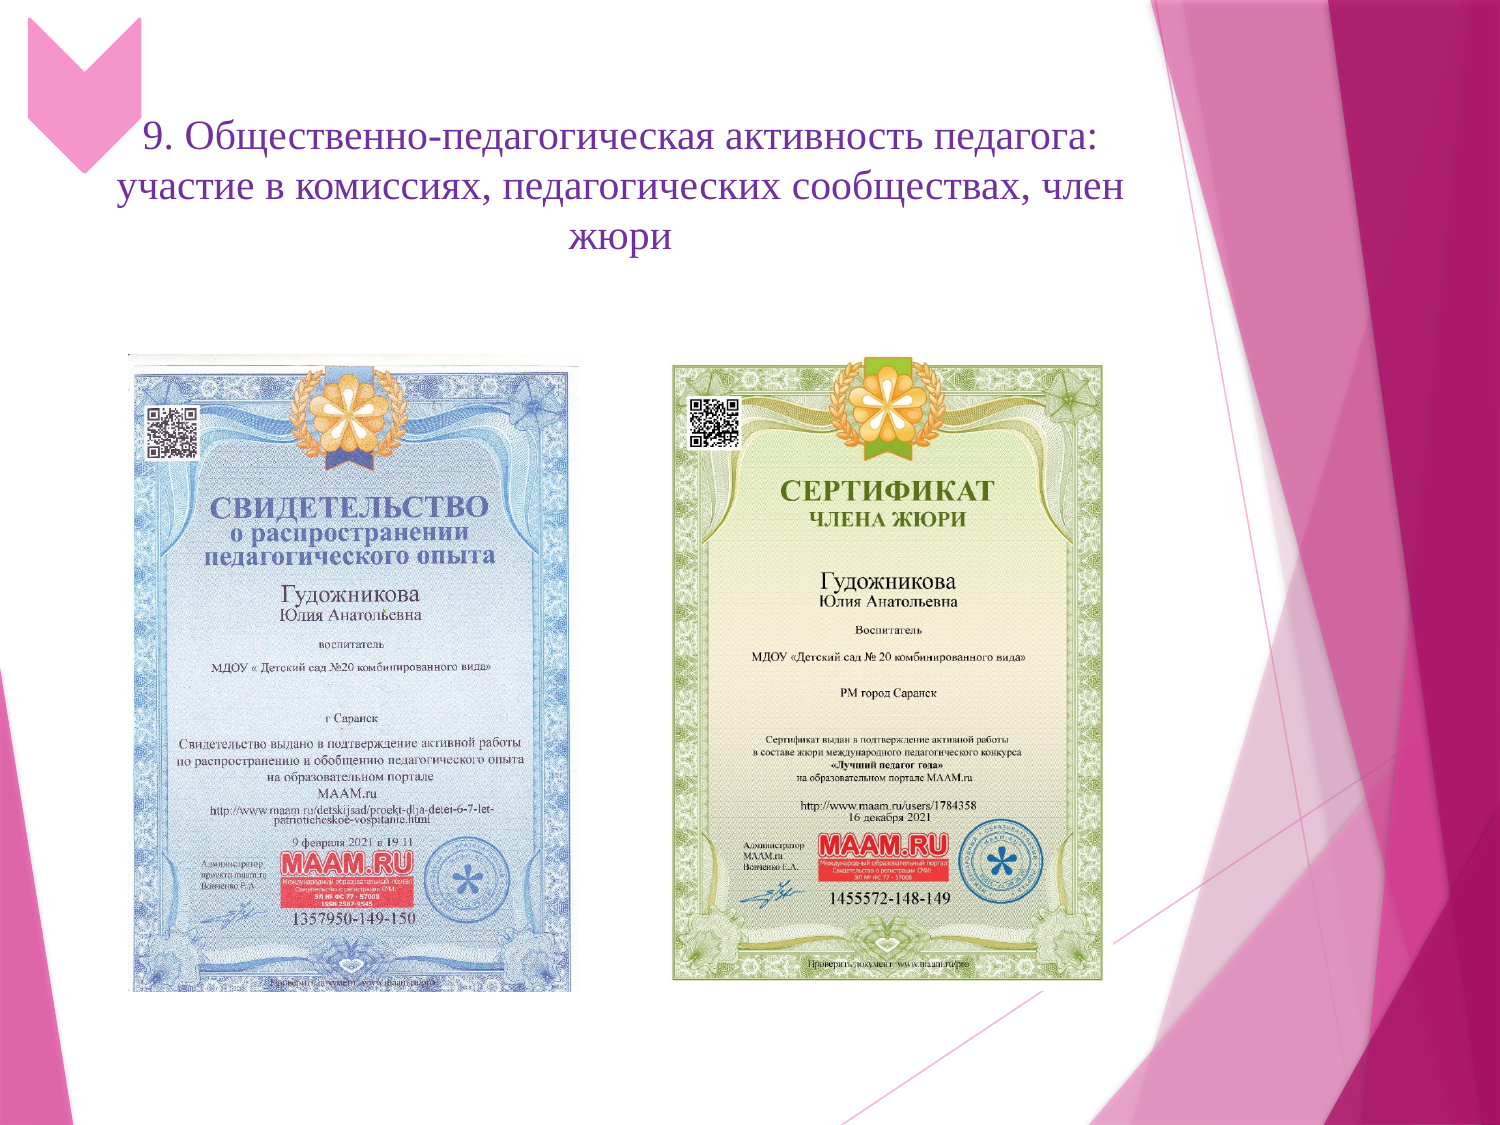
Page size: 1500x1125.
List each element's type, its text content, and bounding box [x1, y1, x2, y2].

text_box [28, 18, 180, 173]
title 9. Общественно-педагогическая активность педагога: участие в комиссиях, педагогических сообществах, член жюри [99, 99, 1142, 317]
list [127, 353, 579, 992]
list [662, 354, 1114, 991]
